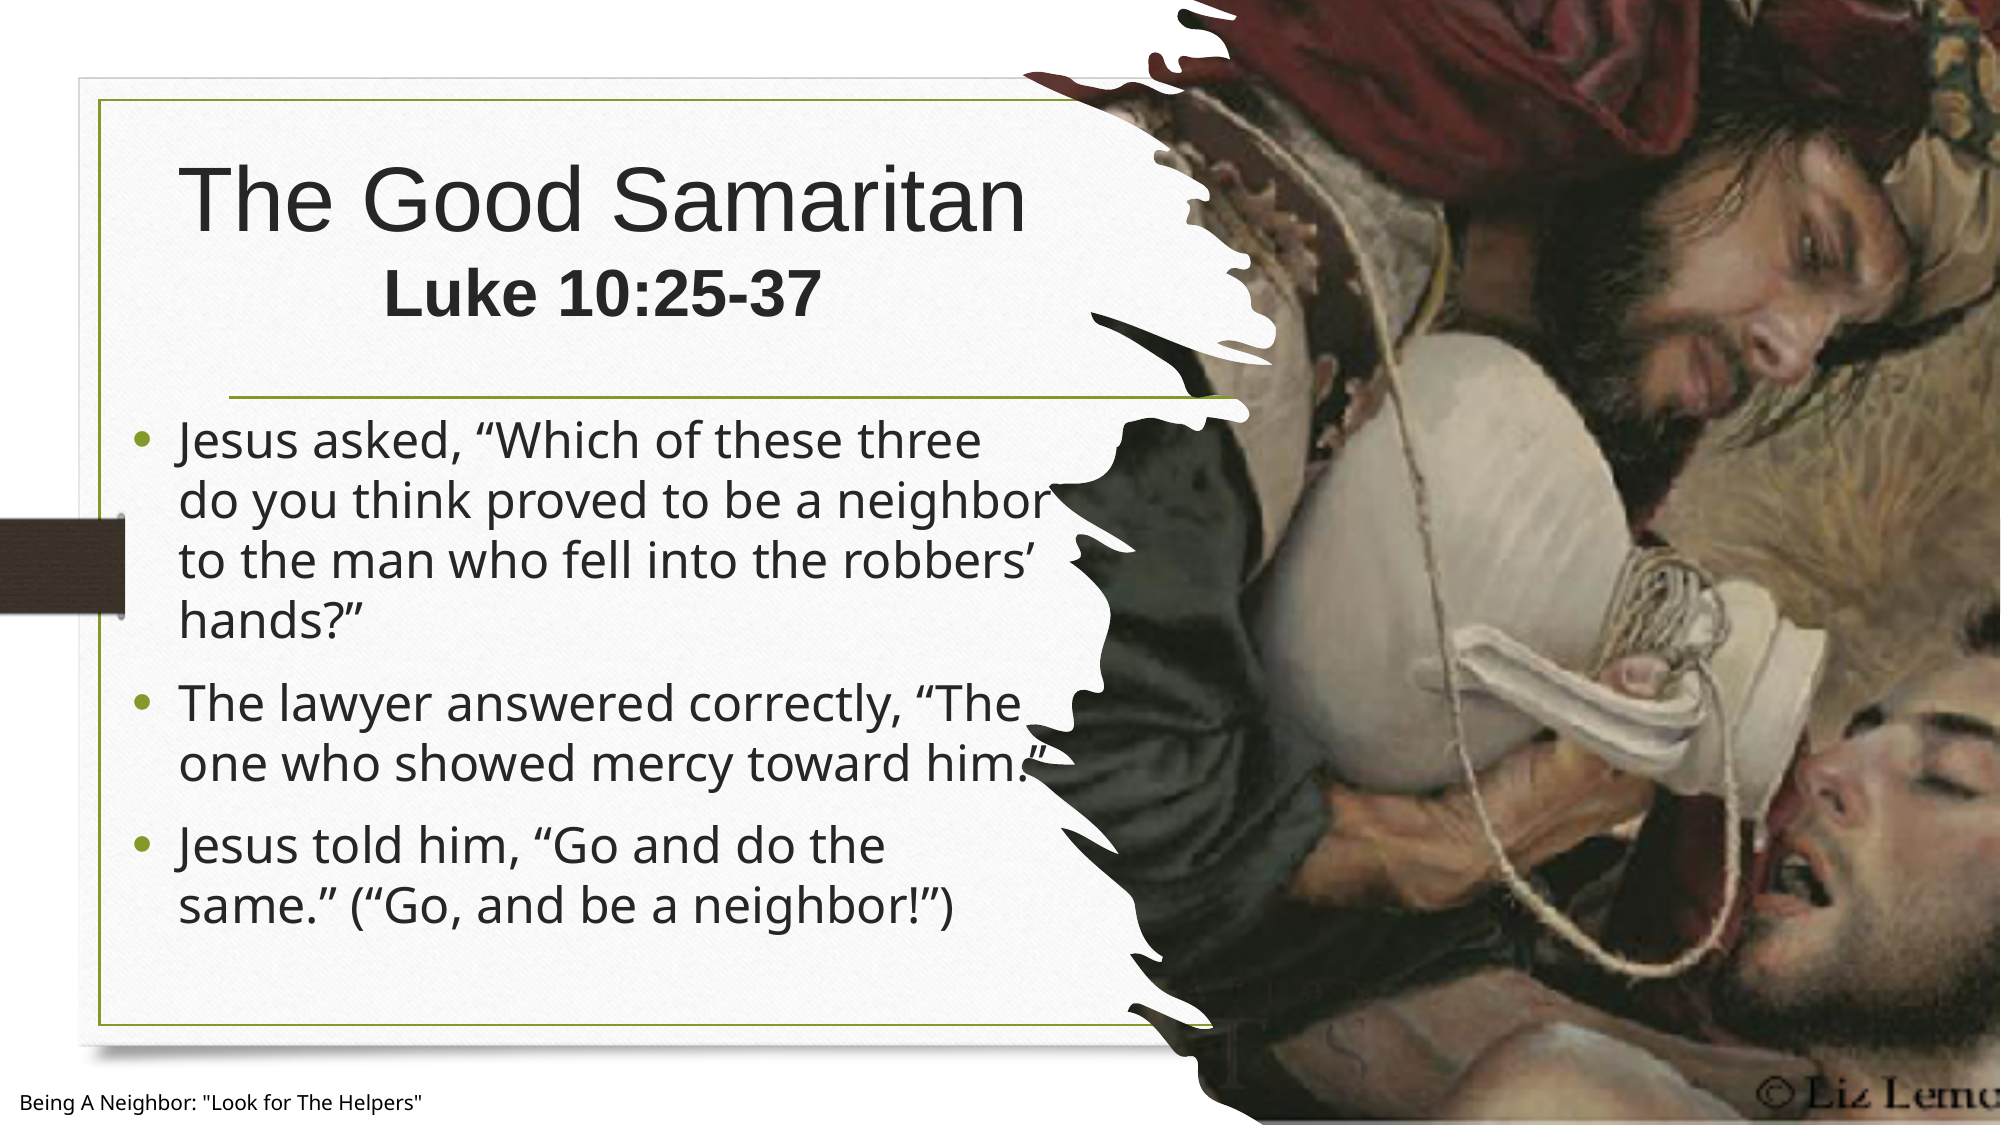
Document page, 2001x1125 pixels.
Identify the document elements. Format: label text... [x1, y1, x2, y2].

list Jesus asked, “Which of these three do you think proved to be a neighbor to the man who fell into the robbers’ hands?” The lawyer answered correctly, “The one who showed mercy toward him.” Jesus told him, “Go and do the same.” (“Go, and be a neighbor!”) [117, 401, 1021, 1022]
picture [0, 0, 2001, 1125]
footer Being A Neighbor: "Look for The Helpers" [4, 1079, 1021, 1125]
title The Good Samaritan Luke 10:25-37 [137, 86, 1021, 383]
